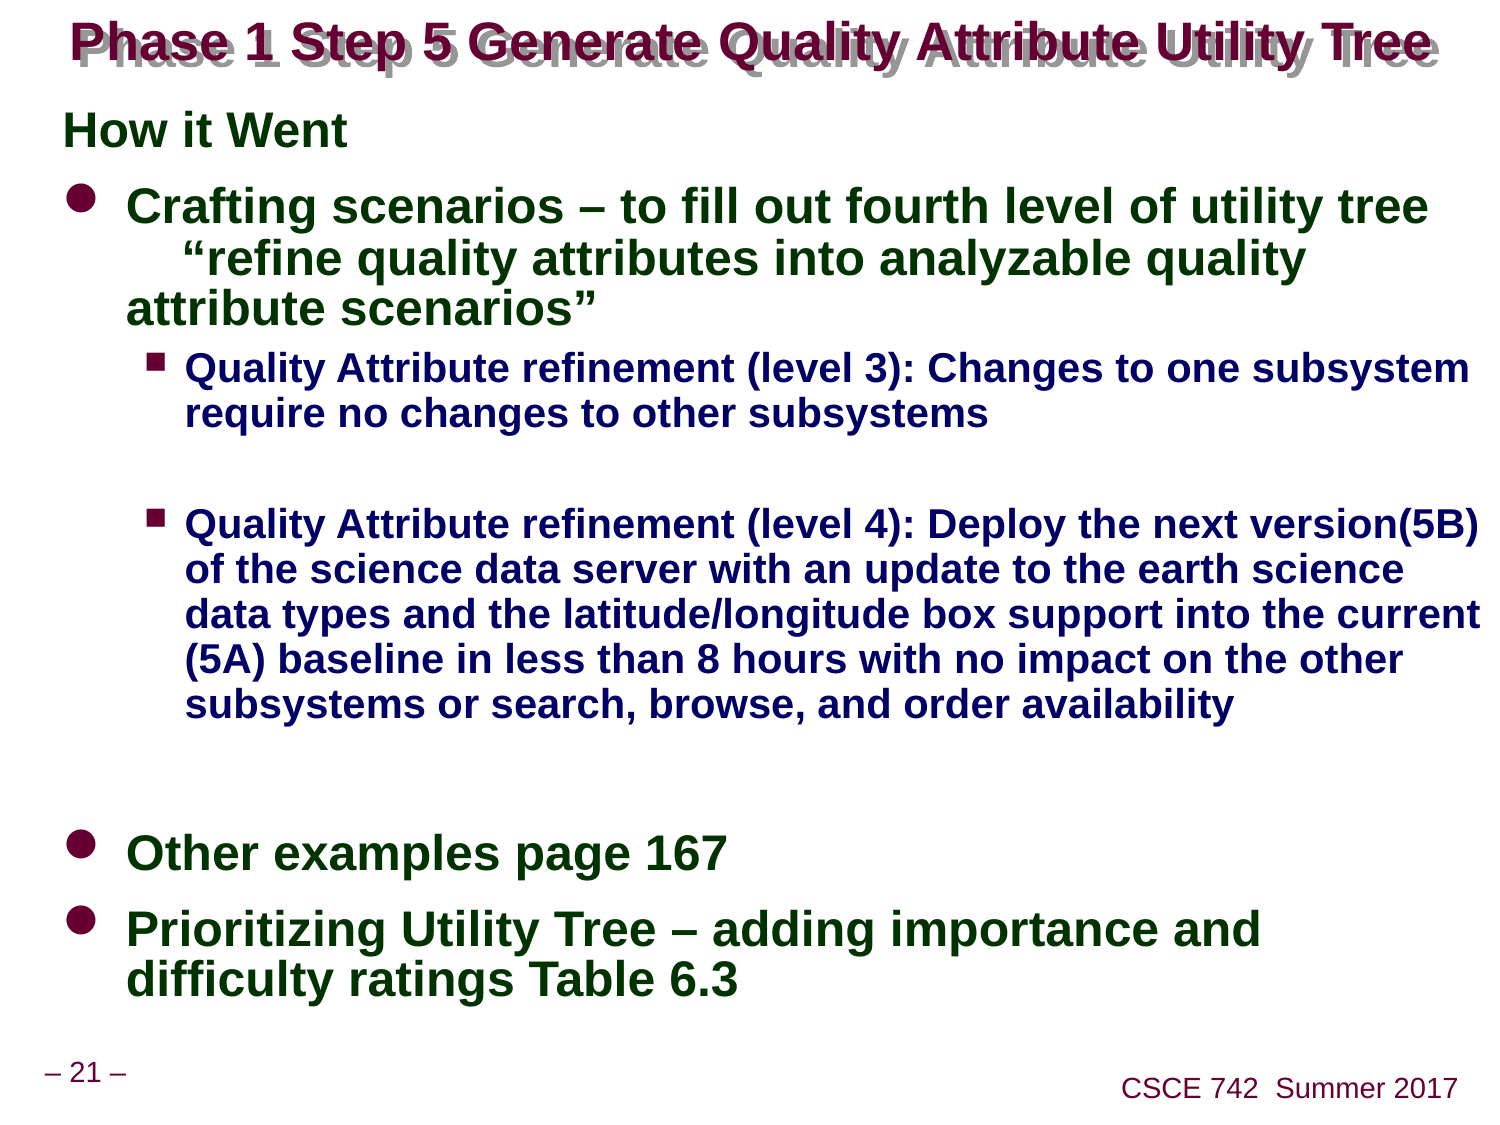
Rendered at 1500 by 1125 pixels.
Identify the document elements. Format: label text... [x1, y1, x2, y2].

list How it Went Crafting scenarios – to fill out fourth level of utility tree “refine quality attributes into analyzable quality attribute scenarios” Quality Attribute refinement (level 3): Changes to one subsystem require no changes to other subsystems Quality Attribute refinement (level 4): Deploy the next version(5B) of the science data server with an update to the earth science data types and the latitude/longitude box support into the current (5A) baseline in less than 8 hours with no impact on the other subsystems or search, browse, and order availability Other examples page 167 Prioritizing Utility Tree – adding importance and difficulty ratings Table 6.3 [47, 99, 1500, 1058]
title Phase 1 Step 5 Generate Quality Attribute Utility Tree [70, 0, 1500, 88]
